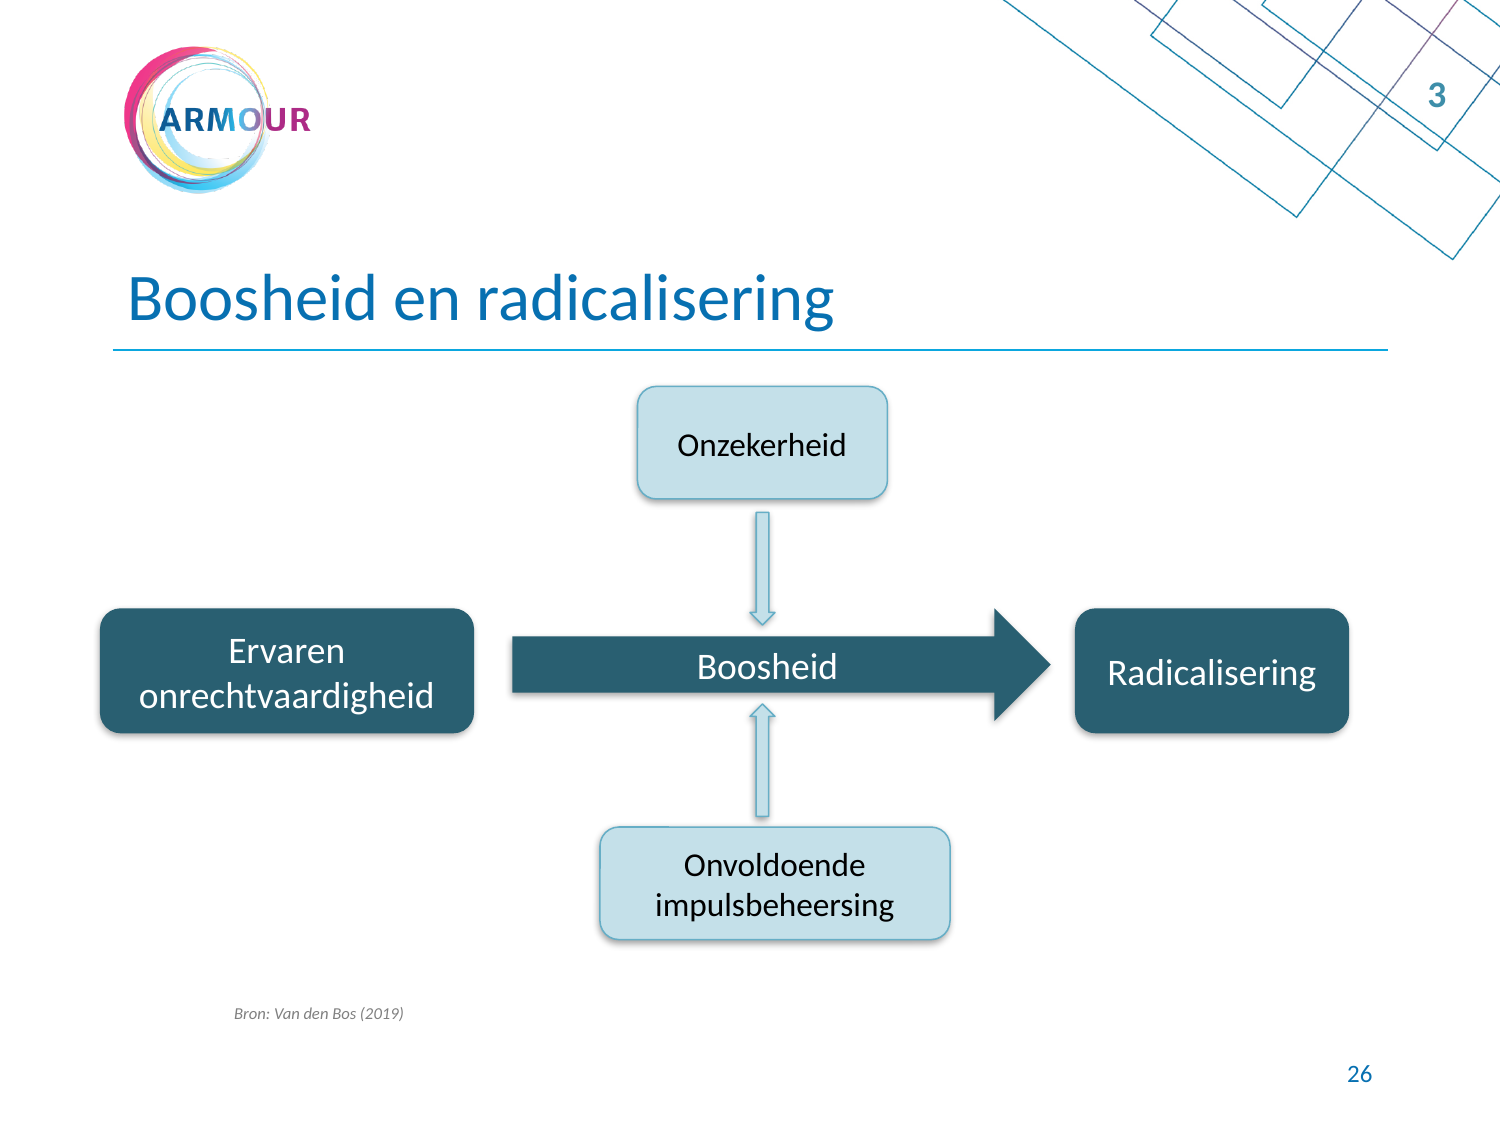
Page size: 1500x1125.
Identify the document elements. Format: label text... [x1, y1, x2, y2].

text_box [749, 511, 776, 626]
text_box 3 [1412, 62, 1462, 123]
text_box [749, 703, 776, 818]
text_box Bron: Van den Bos (2019) [112, 995, 526, 1031]
text_box Ervaren onrechtvaardigheid [99, 608, 475, 734]
title Boosheid en radicalisering [112, 237, 1388, 350]
text_box Radicalisering [1074, 608, 1350, 734]
text_box Onzekerheid [636, 385, 889, 500]
picture [912, 0, 1500, 316]
slide_number 26 [1074, 1042, 1388, 1103]
picture [112, 39, 323, 200]
text_box Onvoldoende impulsbeheersing [599, 826, 951, 941]
text_box Boosheid [512, 608, 1051, 721]
